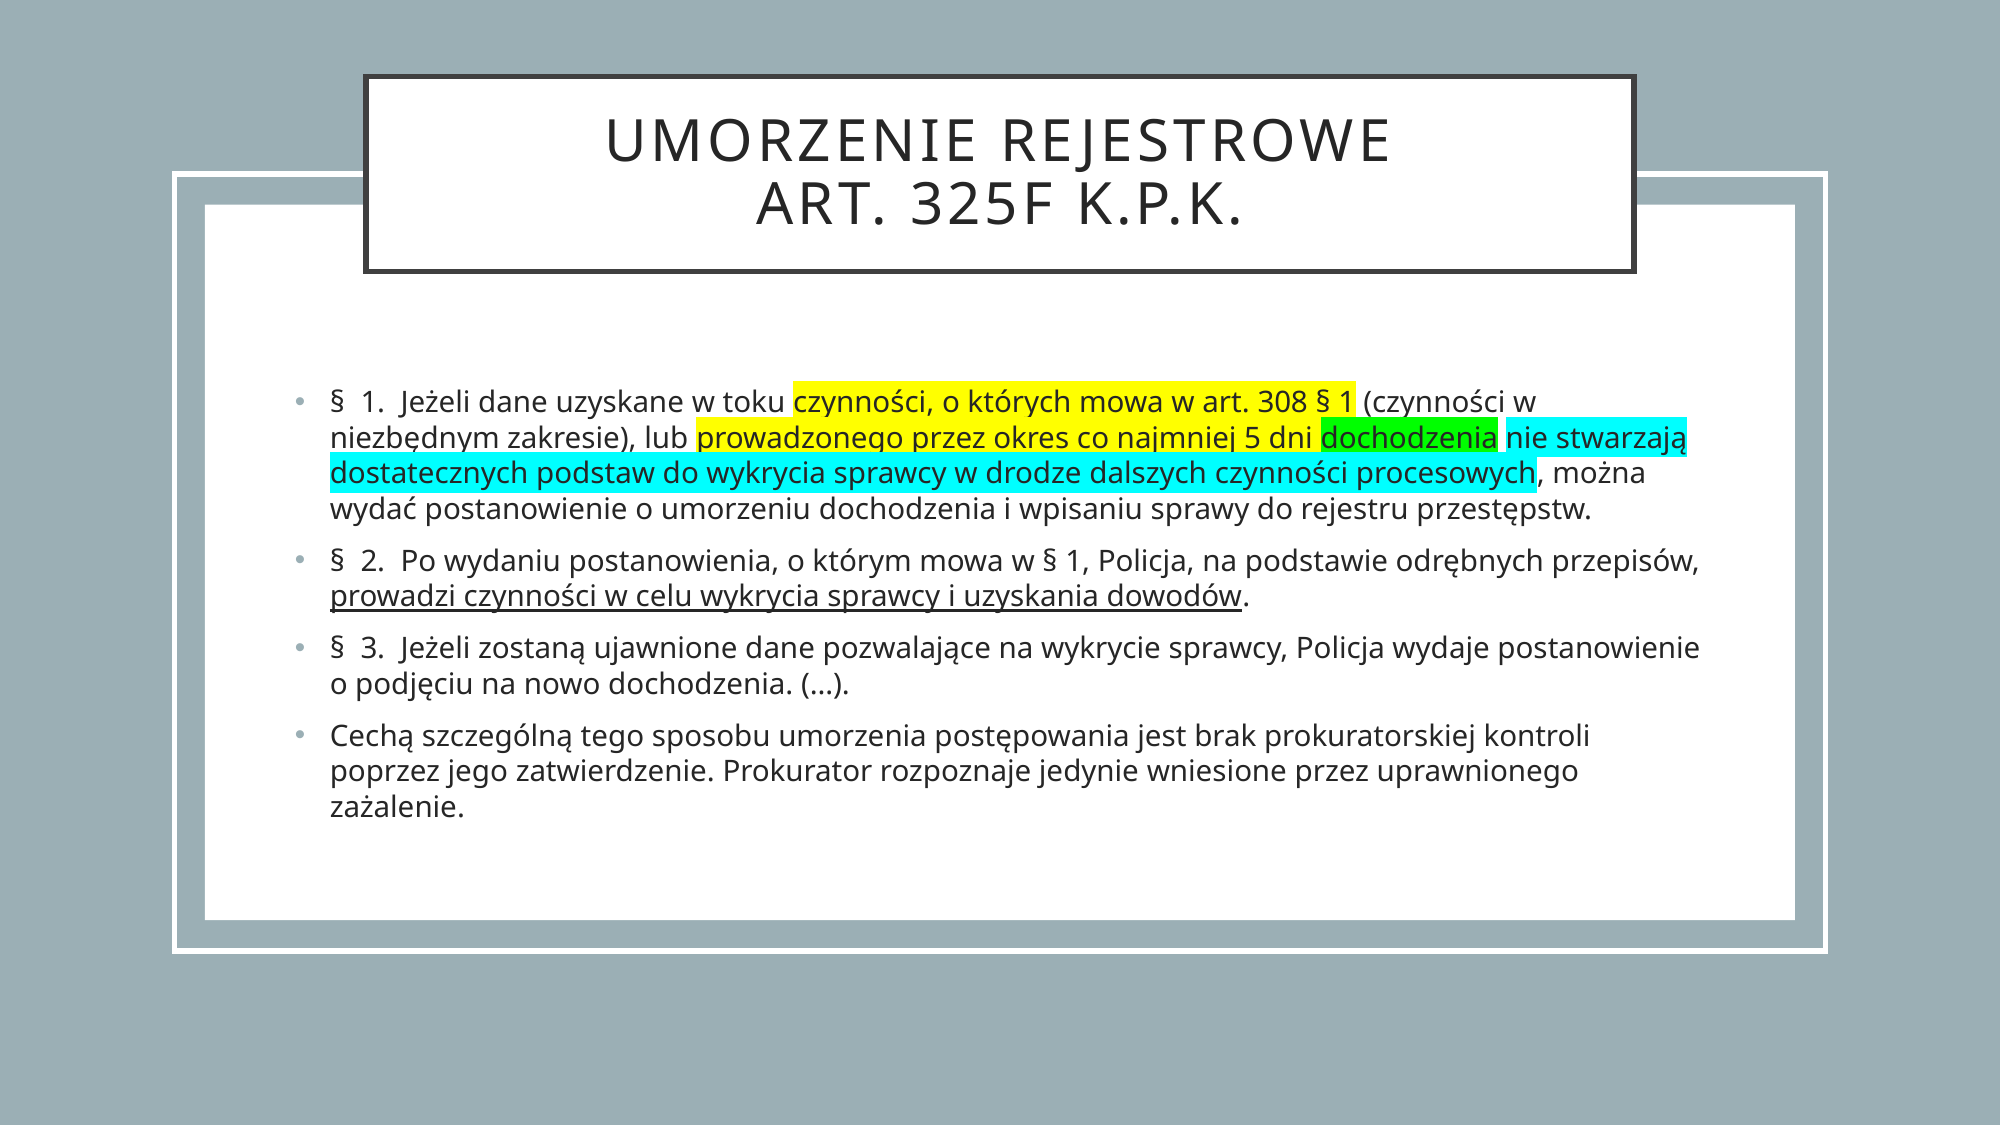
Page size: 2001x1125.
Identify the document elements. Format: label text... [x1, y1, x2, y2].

text_box [173, 173, 1827, 952]
list § 1. Jeżeli dane uzyskane w toku czynności, o których mowa w art. 308 § 1 (czynności w niezbędnym zakresie), lub prowadzonego przez okres co najmniej 5 dni dochodzenia nie stwarzają dostatecznych podstaw do wykrycia sprawcy w drodze dalszych czynności procesowych, można wydać postanowienie o umorzeniu dochodzenia i wpisaniu sprawy do rejestru przestępstw. § 2. Po wydaniu postanowienia, o którym mowa w § 1, Policja, na podstawie odrębnych przepisów, prowadzi czynności w celu wykrycia sprawcy i uzyskania dowodów. § 3. Jeżeli zostaną ujawnione dane pozwalające na wykrycie sprawcy, Policja wydaje postanowienie o podjęciu na nowo dochodzenia. (…). Cechą szczególną tego sposobu umorzenia postępowania jest brak prokuratorskiej kontroli poprzez jego zatwierdzenie. Prokurator rozpoznaje jedynie wniesione przez uprawnionego zażalenie. [279, 375, 1721, 849]
text_box [0, 0, 2000, 1125]
title Umorzenie rejestrowe art. 325f k.p.k. [363, 74, 1637, 274]
